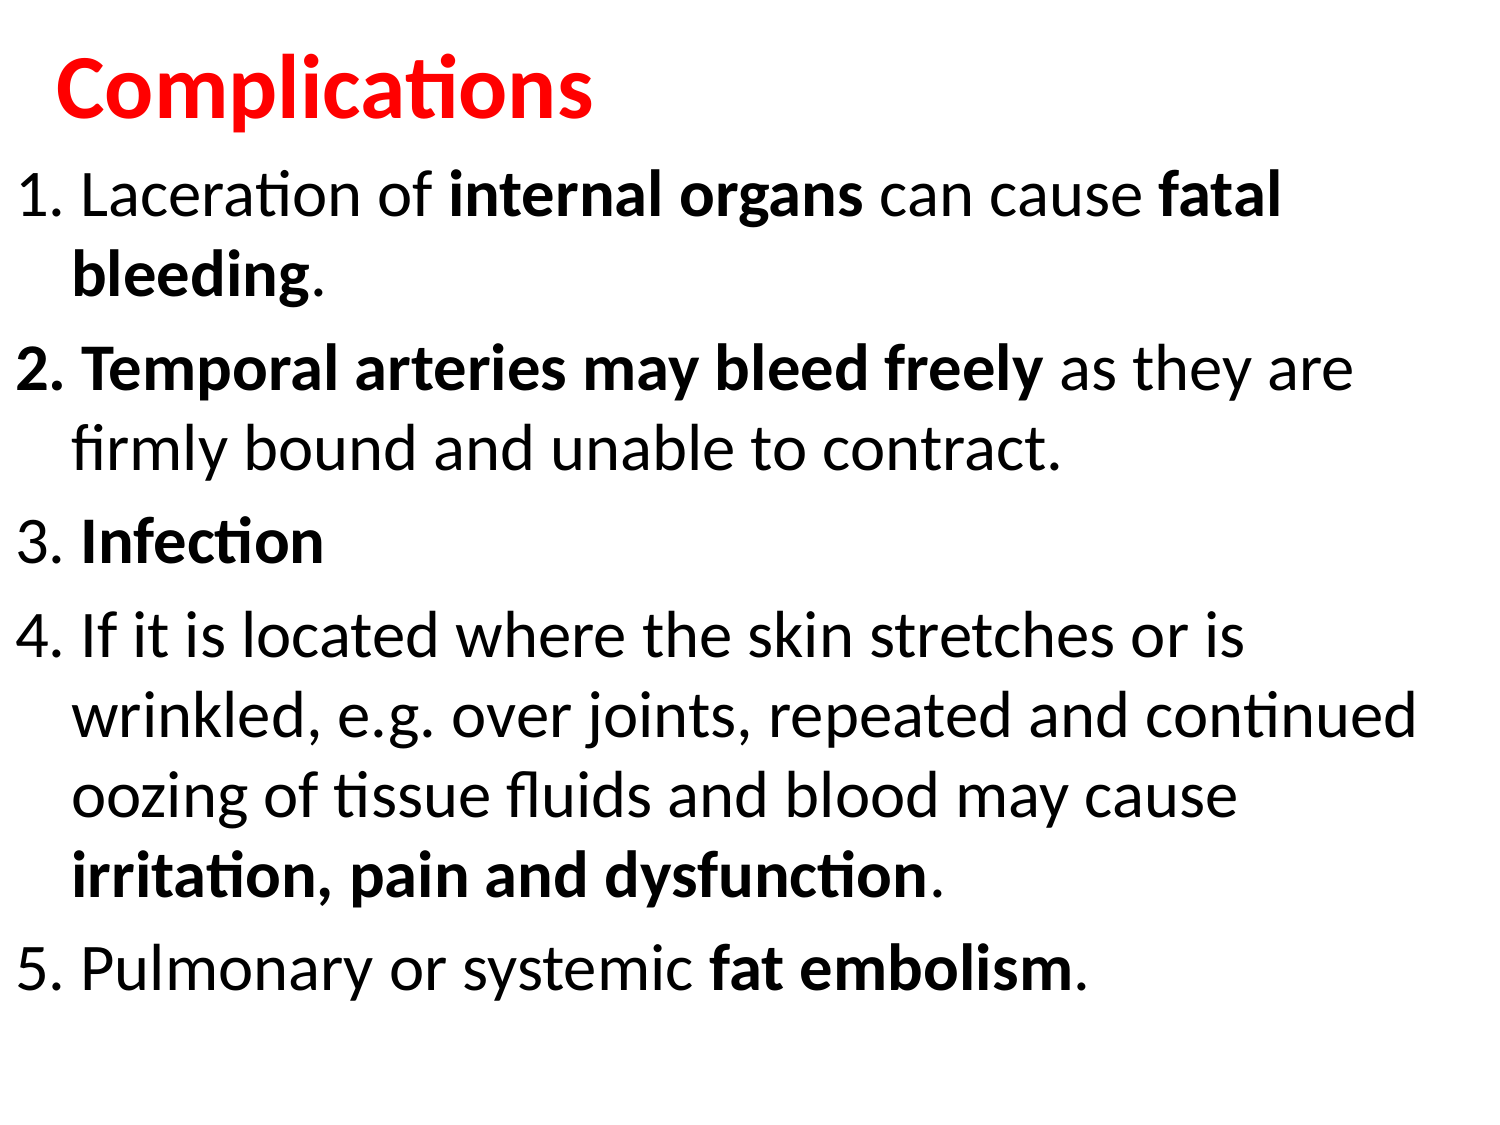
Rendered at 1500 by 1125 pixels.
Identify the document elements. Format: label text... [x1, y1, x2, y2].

list Complications 1. Laceration of internal organs can cause fatal bleeding. 2. Temporal arteries may bleed freely as they are firmly bound and unable to contract. 3. Infection 4. If it is located where the skin stretches or is wrinkled, e.g. over joints, repeated and continued oozing of tissue fluids and blood may cause irritation, pain and dysfunction. 5. Pulmonary or systemic fat embolism. [0, 19, 1500, 1094]
